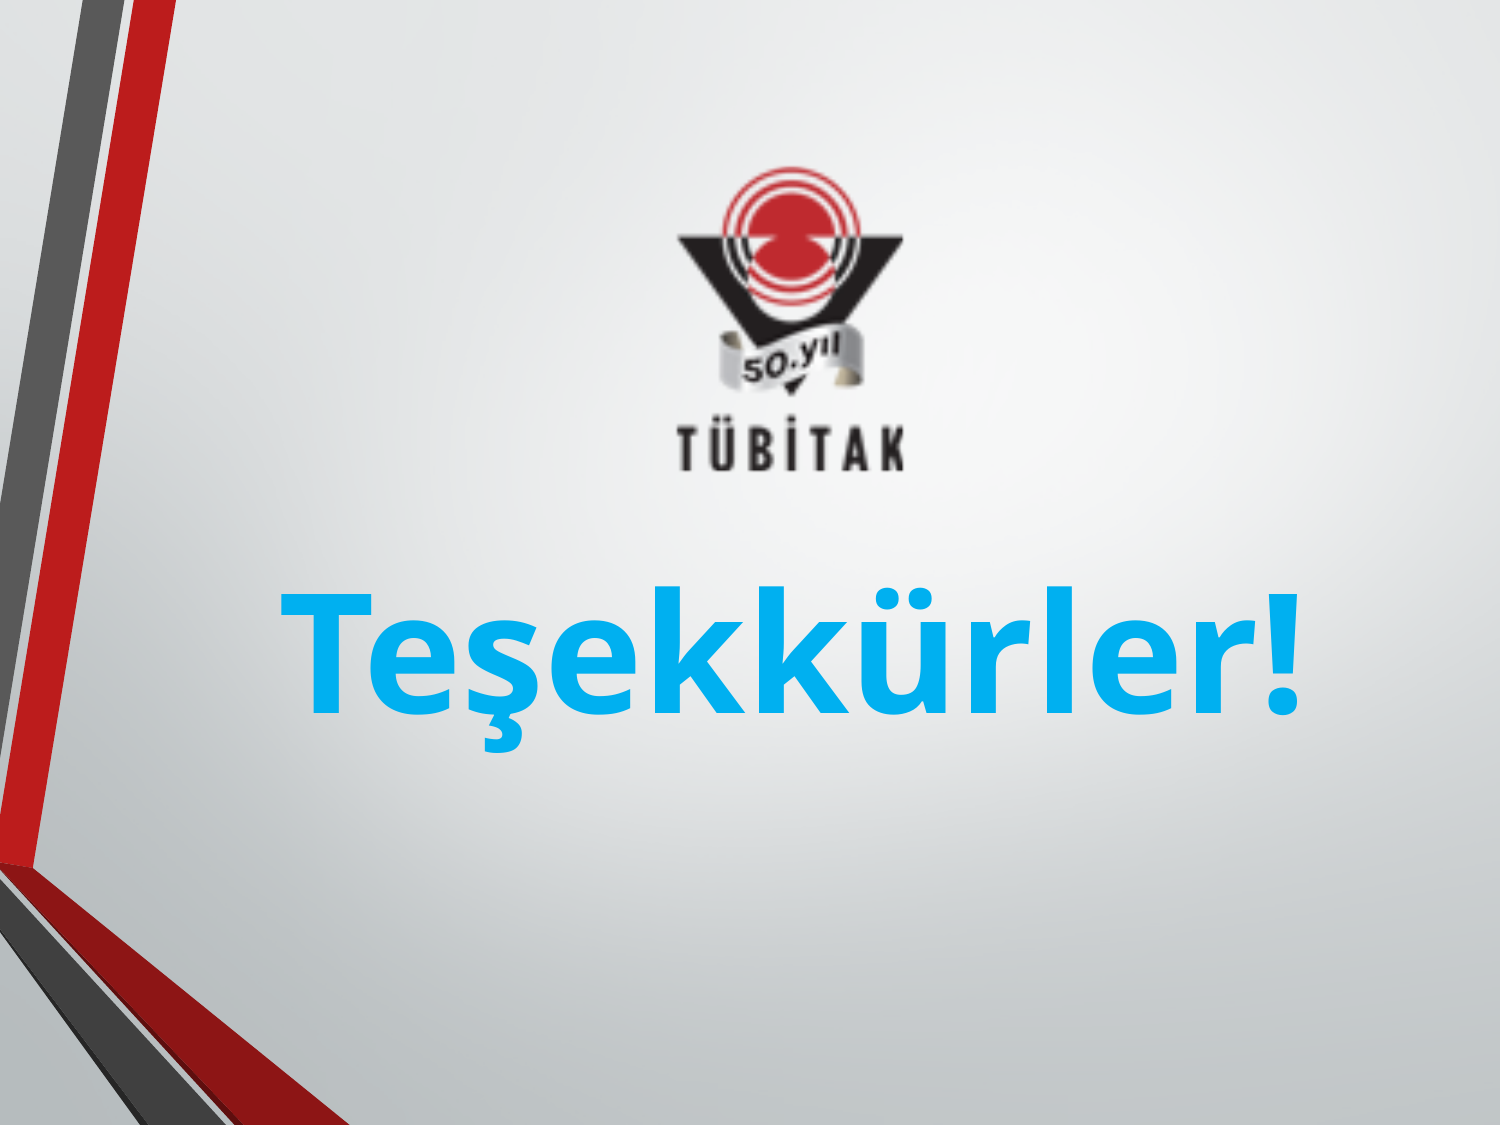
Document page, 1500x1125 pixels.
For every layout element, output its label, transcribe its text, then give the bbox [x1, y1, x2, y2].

list Teşekkürler! [161, 373, 1425, 921]
picture [674, 160, 912, 480]
